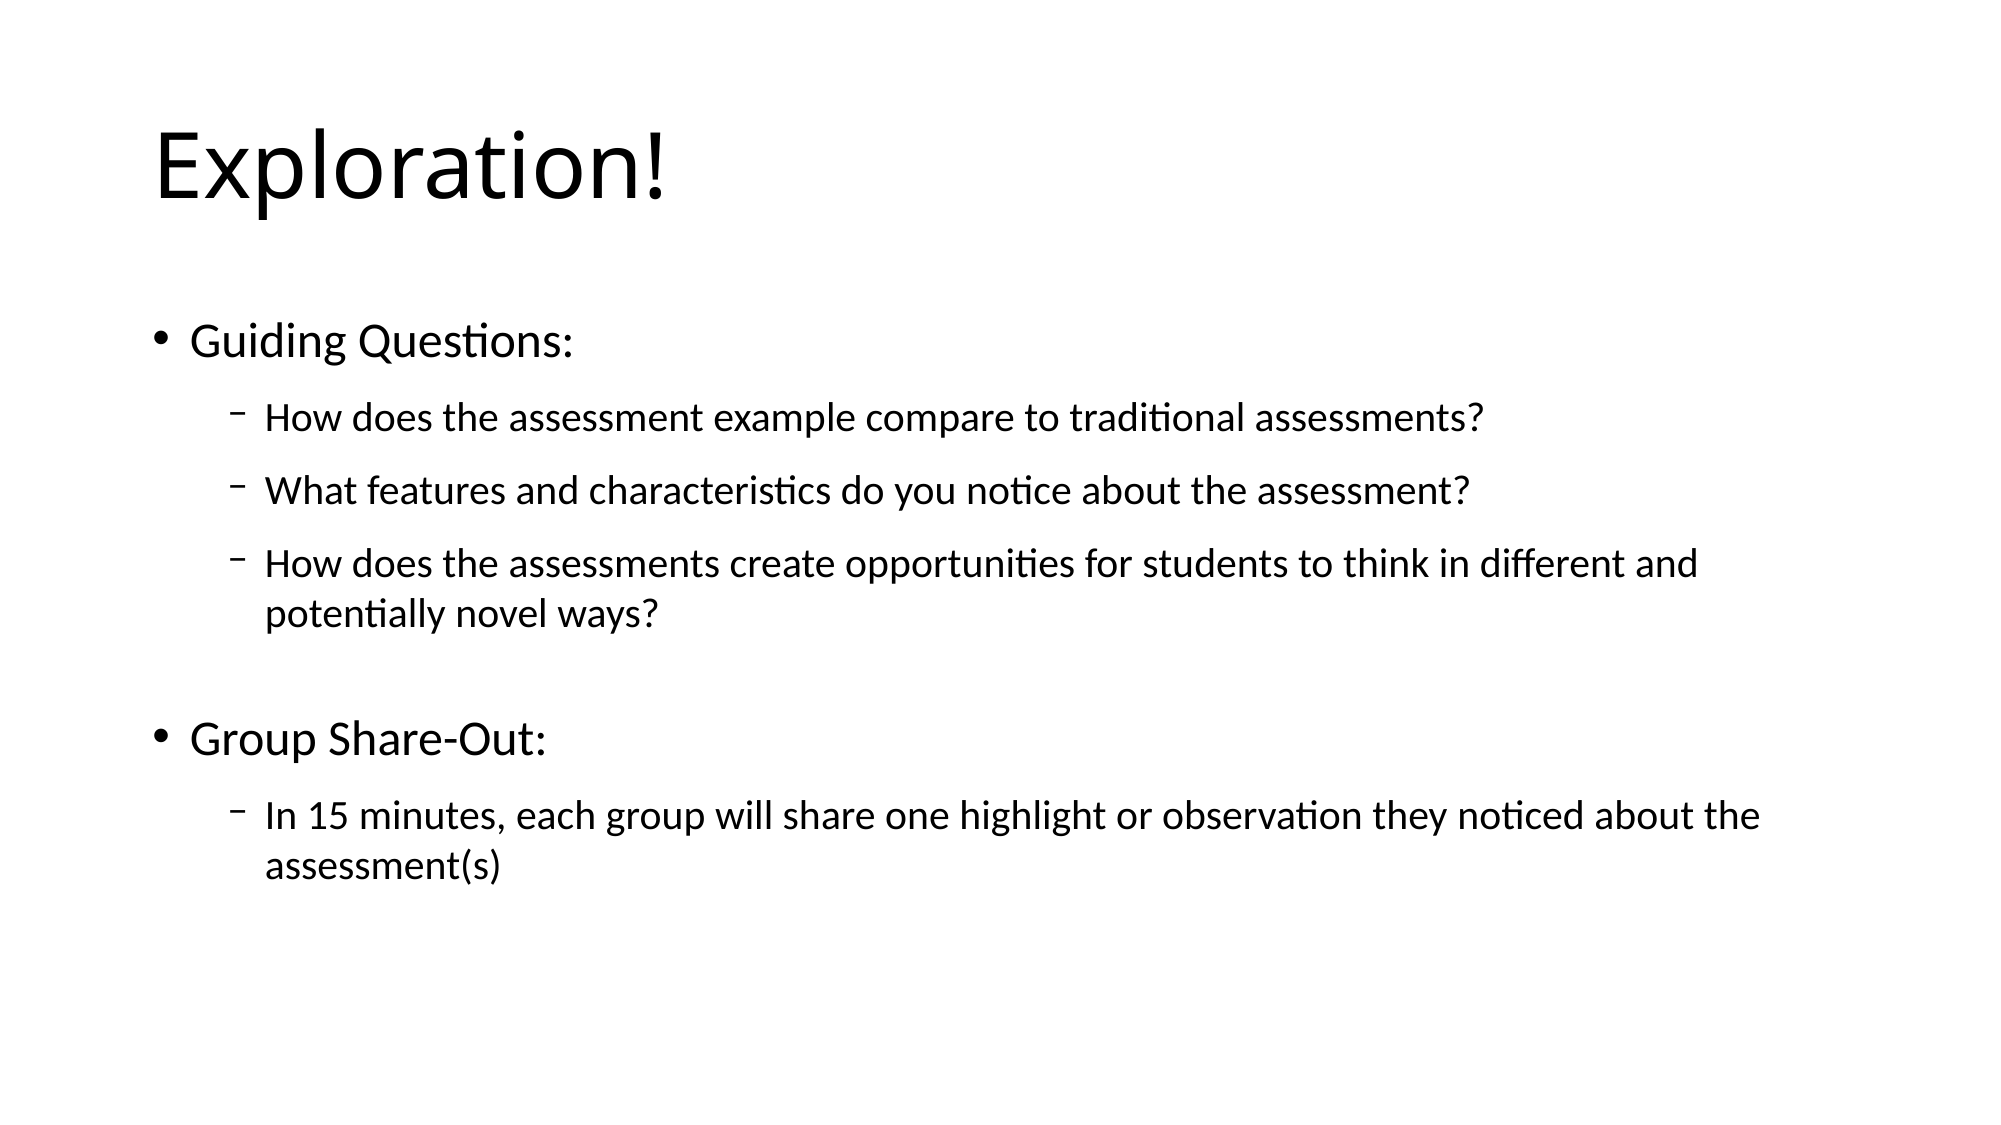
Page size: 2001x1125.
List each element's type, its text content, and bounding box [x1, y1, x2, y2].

title Exploration! [137, 59, 1863, 278]
list Guiding Questions: How does the assessment example compare to traditional assessments? What features and characteristics do you notice about the assessment? How does the assessments create opportunities for students to think in different and potentially novel ways? Group Share-Out: In 15 minutes, each group will share one highlight or observation they noticed about the assessment(s) [137, 299, 1863, 1014]
